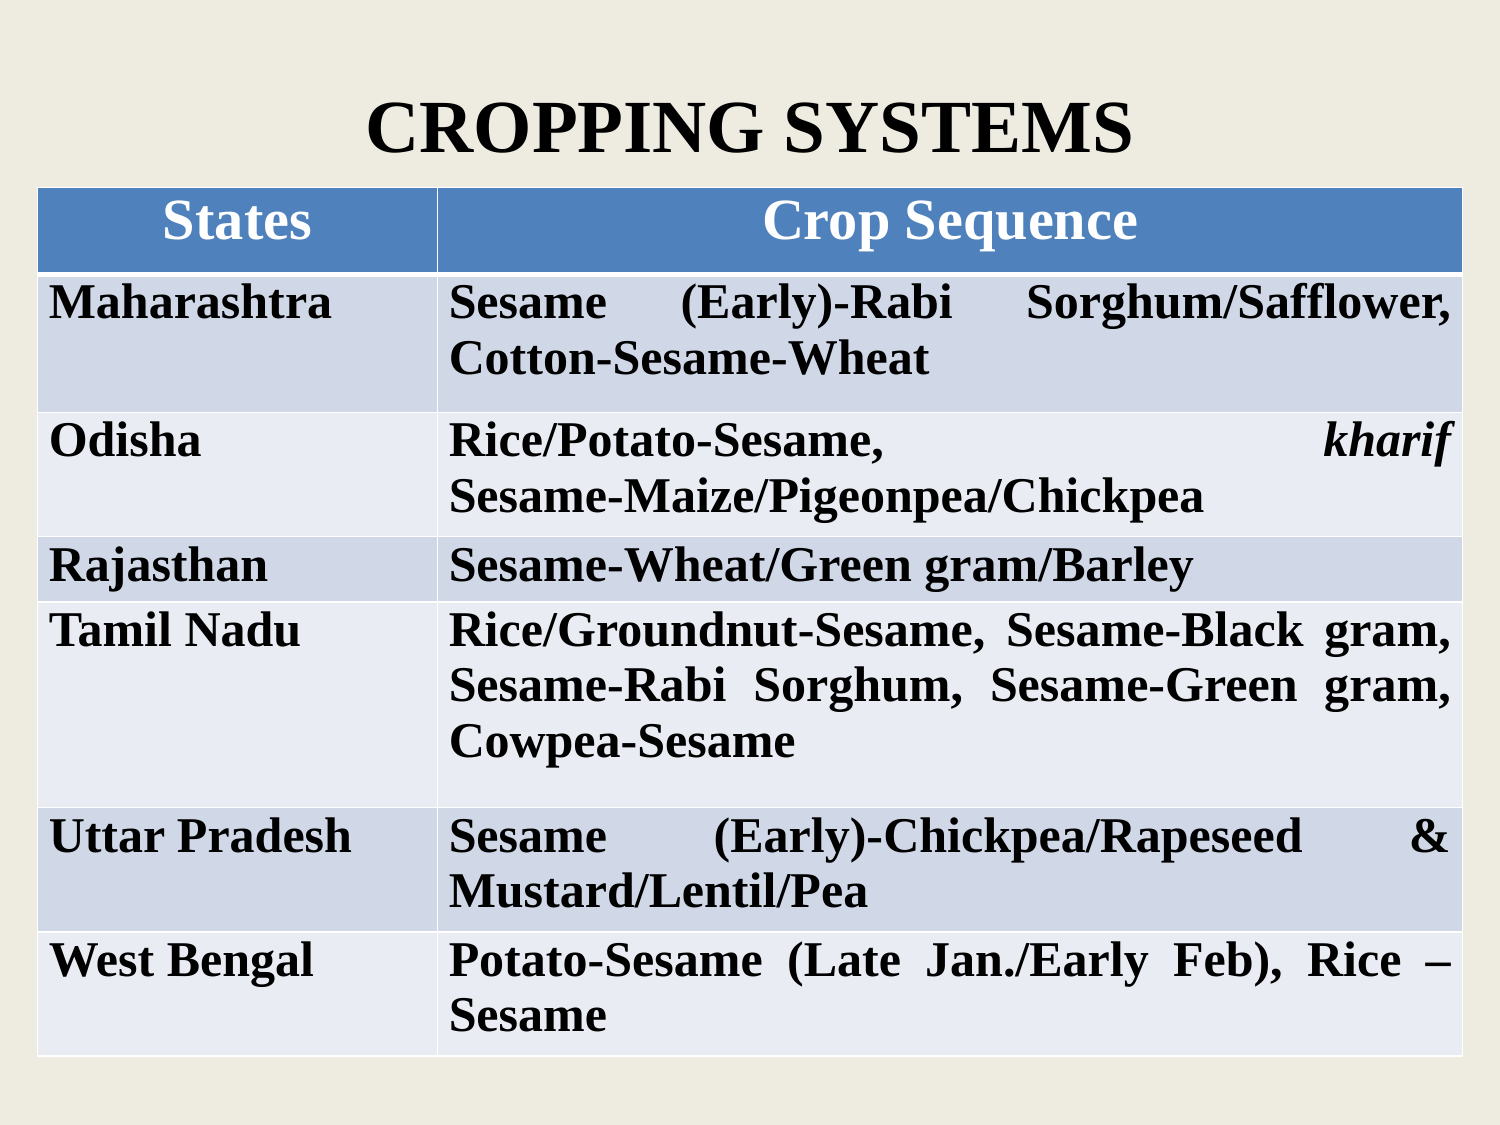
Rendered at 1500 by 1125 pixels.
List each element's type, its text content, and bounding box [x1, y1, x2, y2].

table_cell Rajasthan [38, 537, 437, 601]
table_cell Potato-Sesame (Late Jan./Early Feb), Rice – Sesame [438, 933, 1462, 1055]
table_cell Uttar Pradesh [38, 808, 437, 931]
table_cell Maharashtra [38, 277, 437, 412]
table_cell West Bengal [38, 933, 437, 1055]
table_cell Sesame-Wheat/Green gram/Barley [438, 537, 1462, 601]
table_cell Sesame (Early)-Chickpea/Rapeseed & Mustard/Lentil/Pea [438, 808, 1462, 931]
table_header States [38, 188, 437, 272]
table_cell Rice/Groundnut-Sesame, Sesame-Black gram, Sesame-Rabi Sorghum, Sesame-Green gram, Cowpea-Sesame [438, 603, 1462, 807]
table_cell Odisha [38, 413, 437, 536]
table_cell Tamil Nadu [38, 603, 437, 807]
table_cell Sesame (Early)-Rabi Sorghum/Safflower, Cotton-Sesame-Wheat [438, 277, 1462, 412]
table_cell Rice/Potato-Sesame, kharif Sesame-Maize/Pigeonpea/Chickpea [438, 413, 1462, 536]
table_header Crop Sequence [438, 188, 1462, 272]
title CROPPING SYSTEMS [75, 45, 1425, 187]
